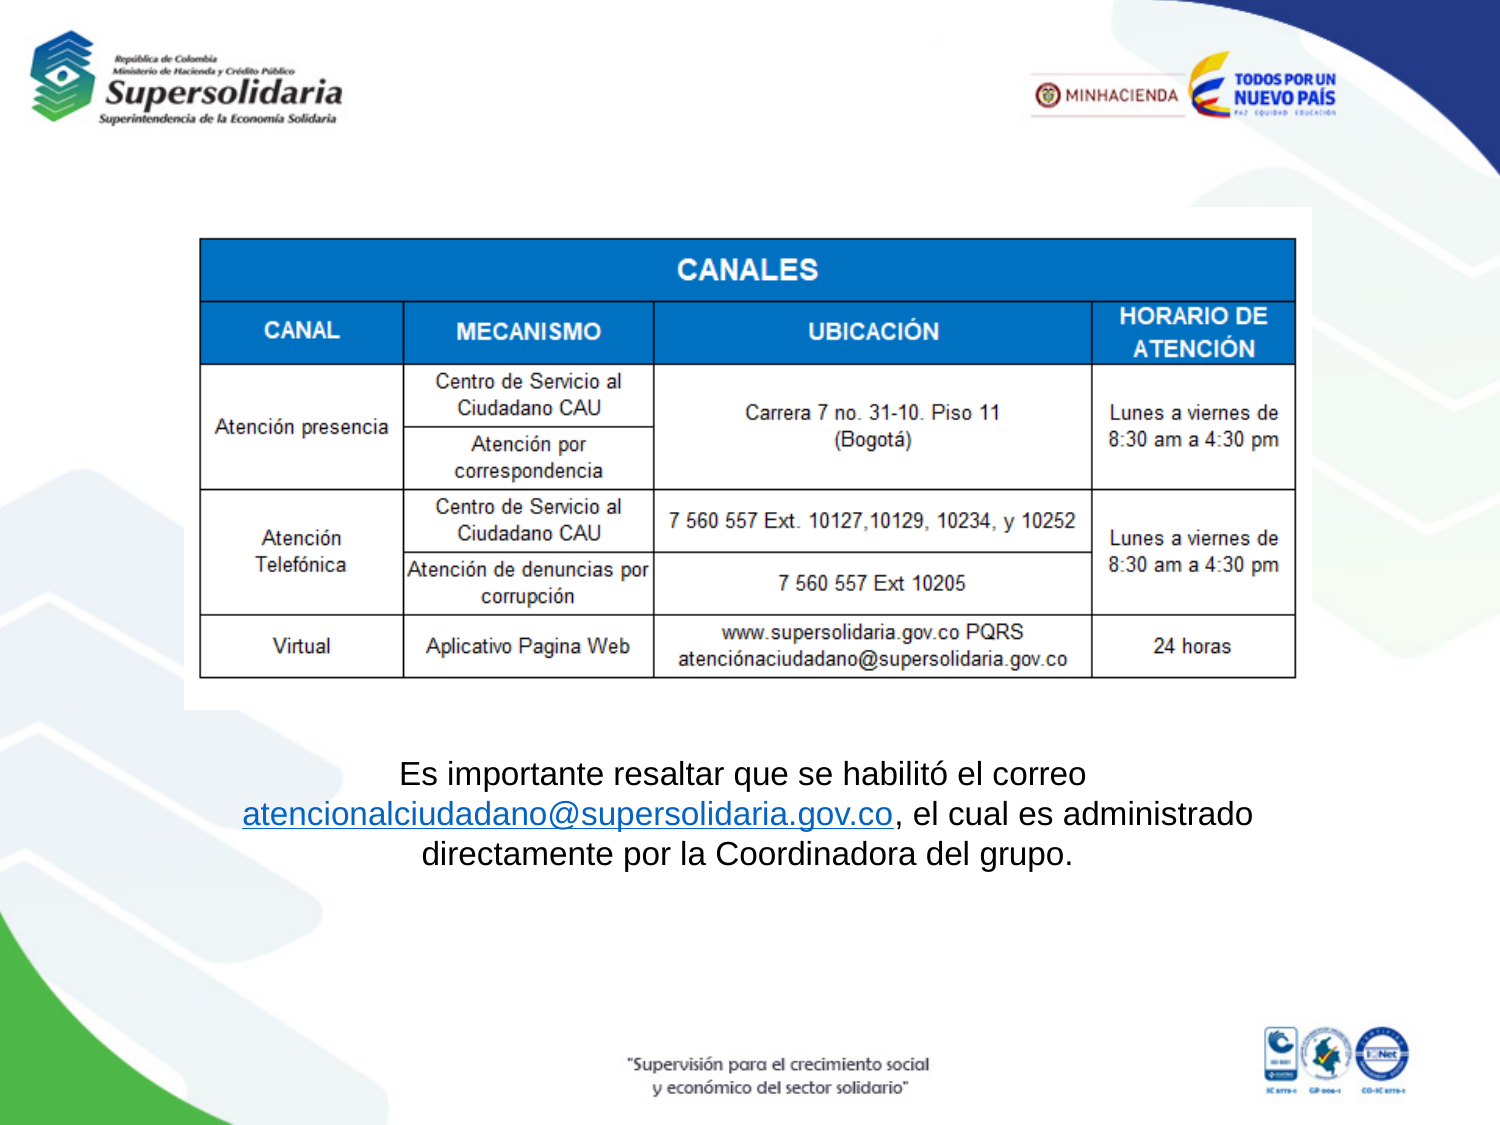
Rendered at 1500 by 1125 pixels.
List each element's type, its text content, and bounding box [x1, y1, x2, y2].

picture [0, 0, 1500, 1125]
text_box Es importante resaltar que se habilitó el correo atencionalciudadano@supersolidaria.gov.co, el cual es administrado directamente por la Coordinadora del grupo. [184, 744, 1312, 880]
